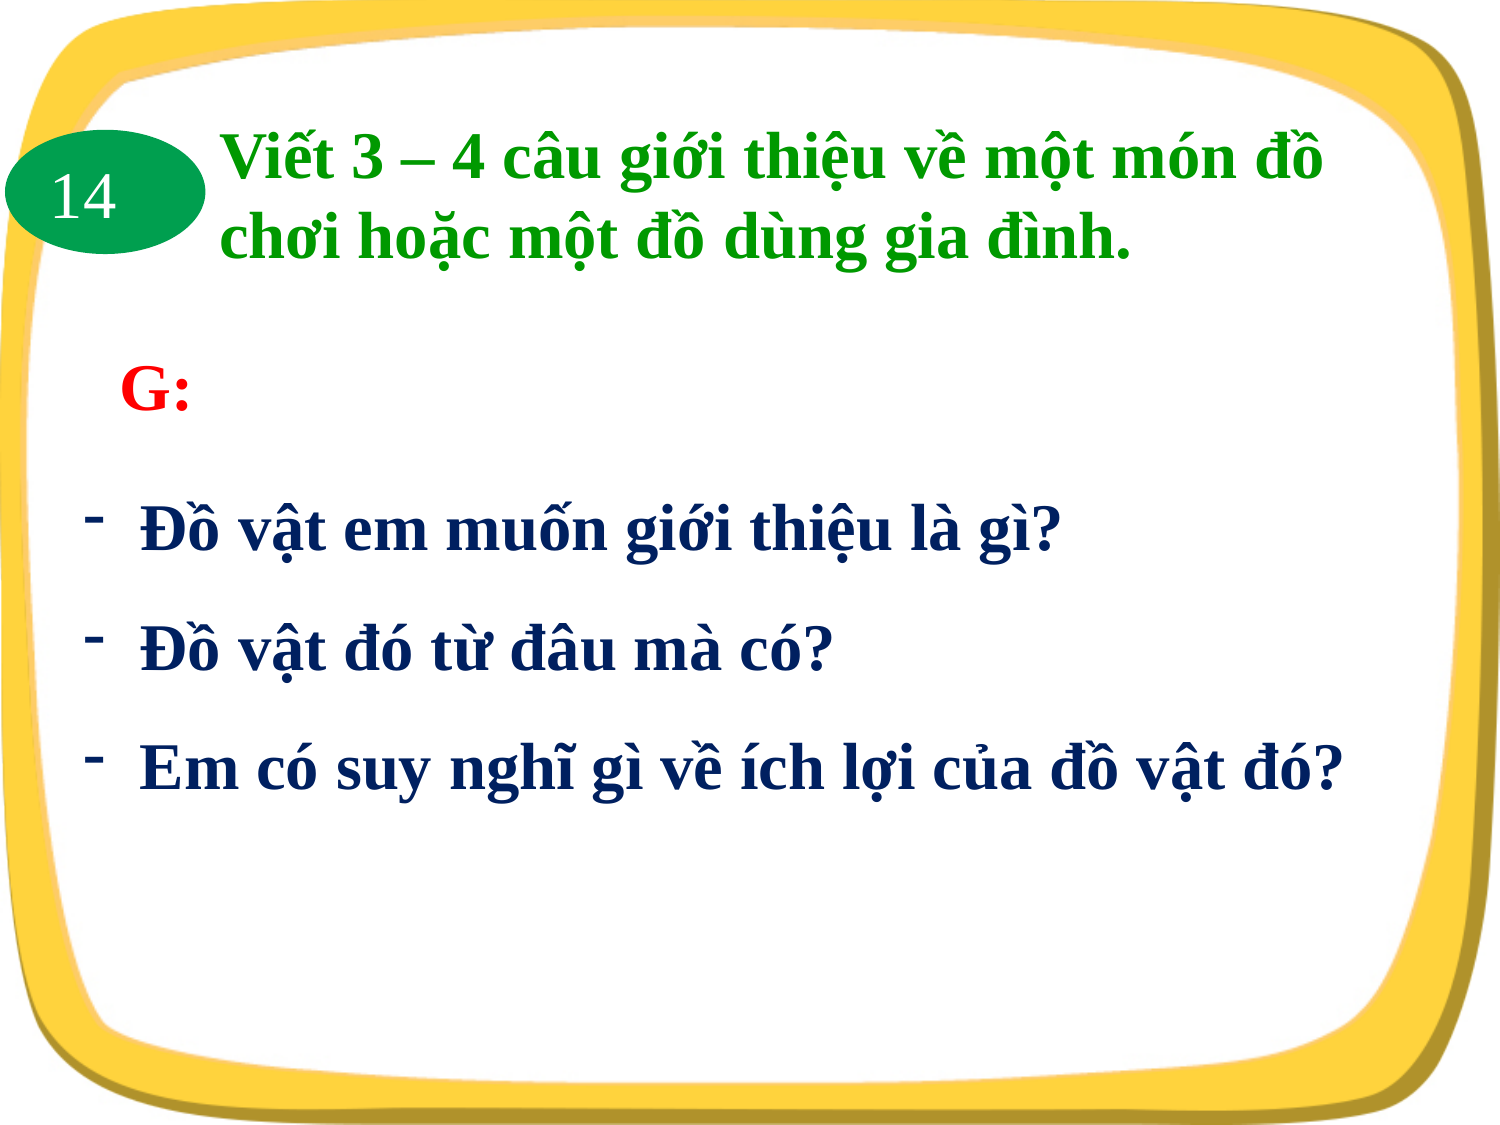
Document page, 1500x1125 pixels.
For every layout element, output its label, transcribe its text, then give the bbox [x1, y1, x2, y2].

text_box Đồ vật em muốn giới thiệu là gì? Đồ vật đó từ đâu mà có? Em có suy nghĩ gì về ích lợi của đồ vật đó? [68, 436, 1500, 811]
text_box Viết 3 – 4 câu giới thiệu về một món đồ chơi hoặc một đồ dùng gia đình. [204, 104, 1403, 280]
text_box 14 [4, 129, 206, 255]
text_box G: [105, 335, 287, 431]
picture [0, 0, 1500, 1125]
